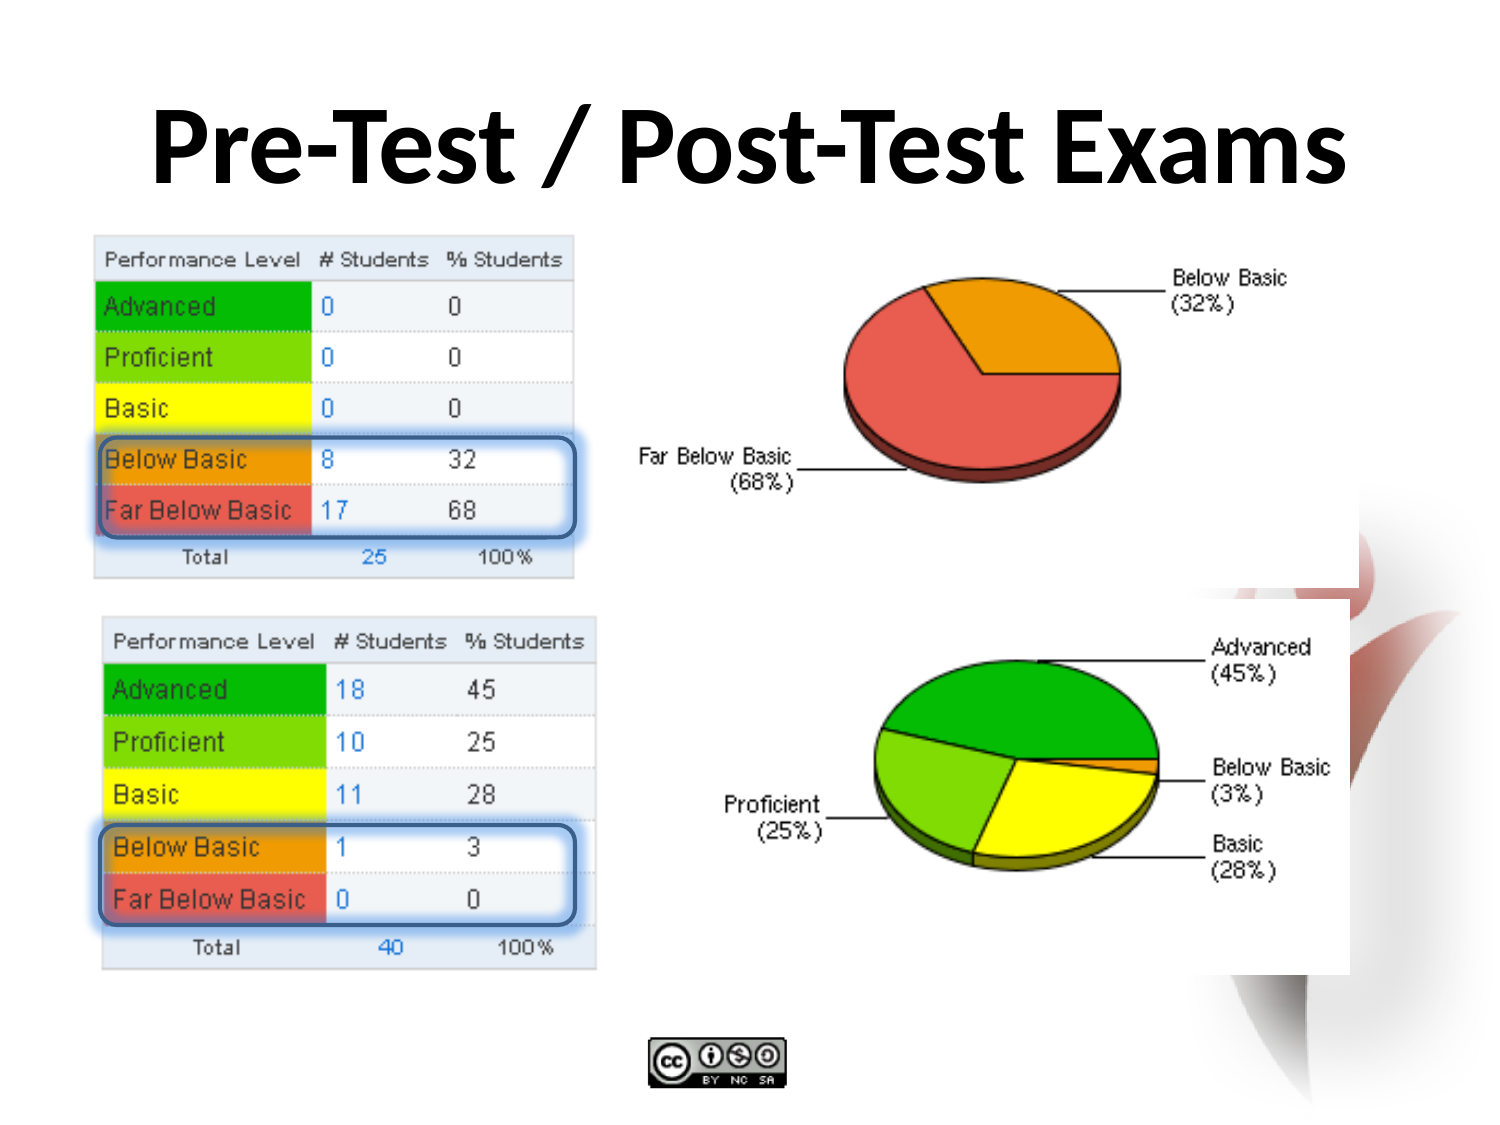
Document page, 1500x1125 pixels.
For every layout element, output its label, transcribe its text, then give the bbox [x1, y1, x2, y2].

picture [87, 599, 1351, 976]
picture [74, 212, 1360, 588]
title Pre-Test / Post-Test Exams [75, 45, 1425, 233]
picture [637, 1025, 800, 1098]
